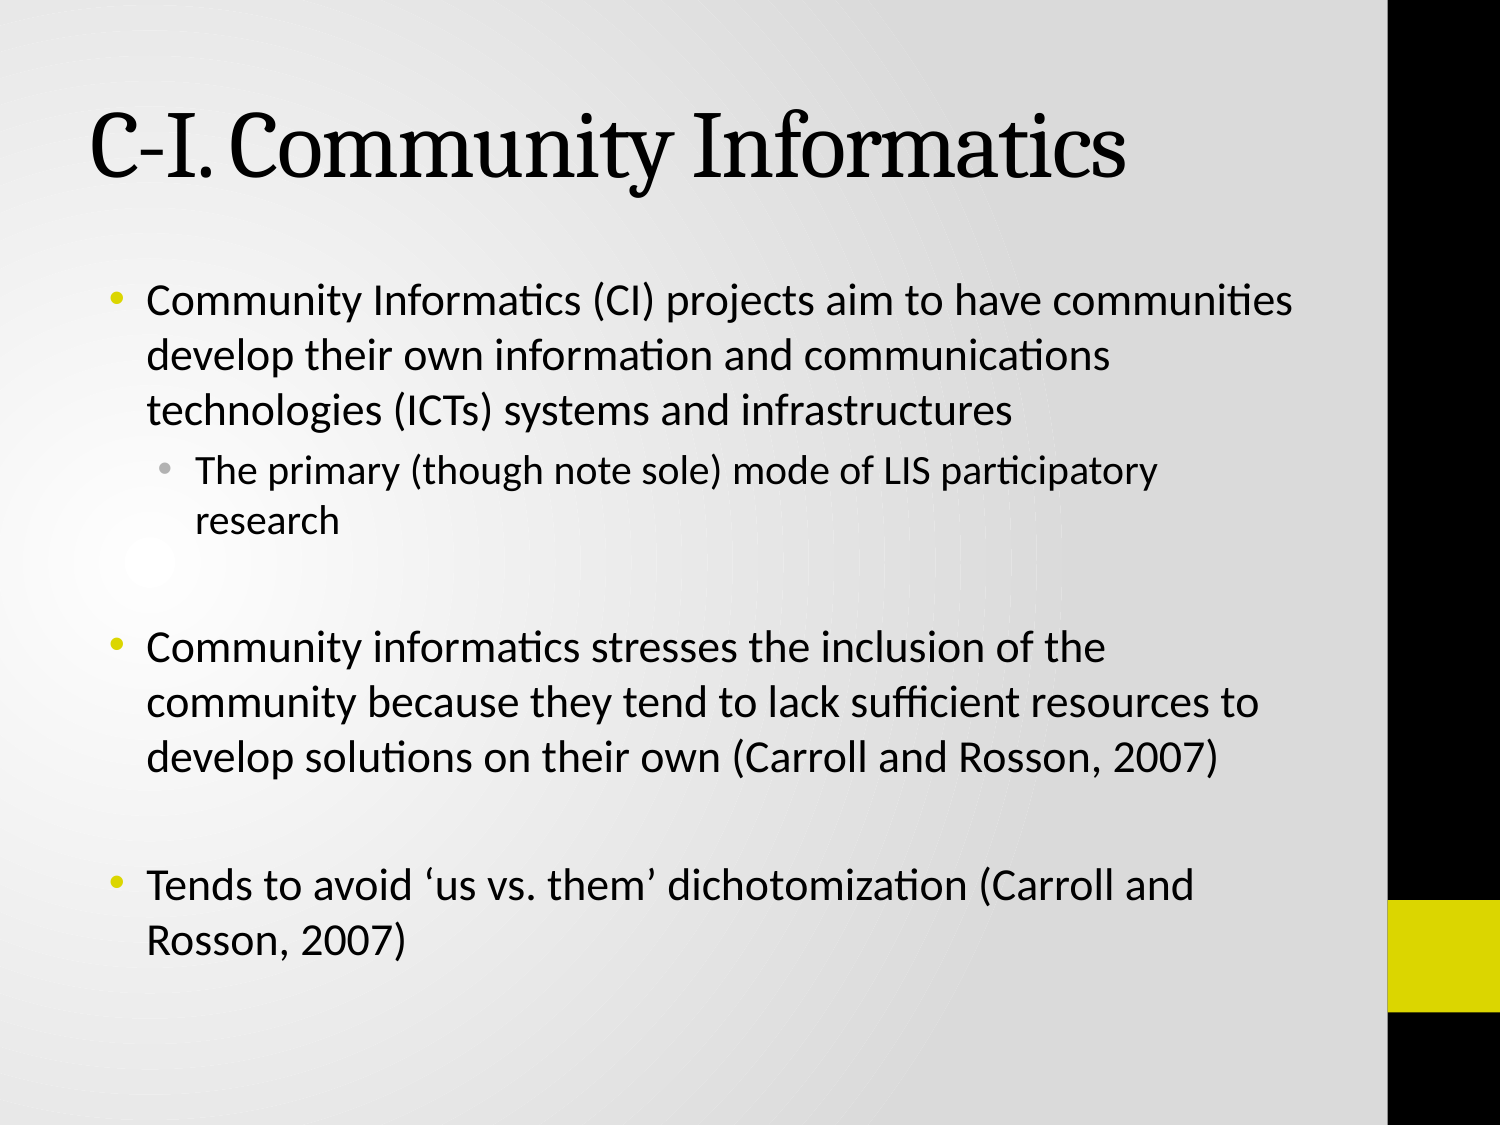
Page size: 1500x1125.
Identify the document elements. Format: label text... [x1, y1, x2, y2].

title C-I. Community Informatics [75, 45, 1325, 233]
list Community Informatics (CI) projects aim to have communities develop their own information and communications technologies (ICTs) systems and infrastructures The primary (though note sole) mode of LIS participatory research Community informatics stresses the inclusion of the community because they tend to lack sufficient resources to develop solutions on their own (Carroll and Rosson, 2007) Tends to avoid ‘us vs. them’ dichotomization (Carroll and Rosson, 2007) [75, 262, 1325, 1050]
